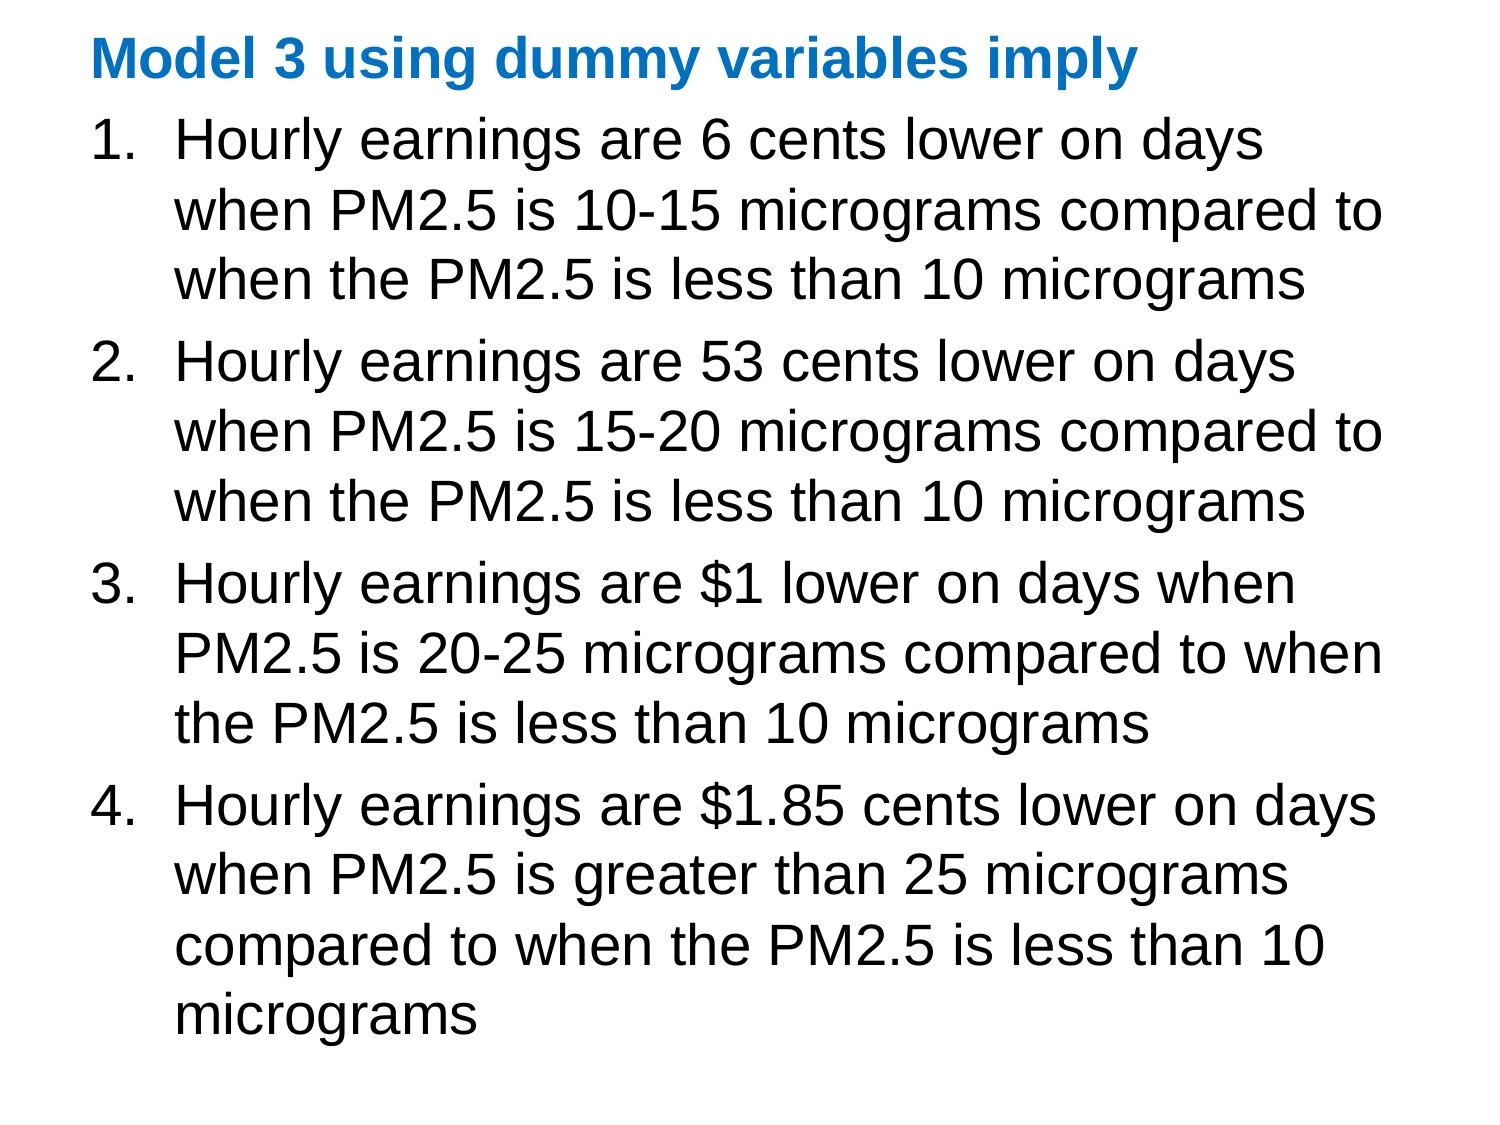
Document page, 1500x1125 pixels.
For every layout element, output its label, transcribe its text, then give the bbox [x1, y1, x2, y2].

list Model 3 using dummy variables imply Hourly earnings are 6 cents lower on days when PM2.5 is 10-15 micrograms compared to when the PM2.5 is less than 10 micrograms Hourly earnings are 53 cents lower on days when PM2.5 is 15-20 micrograms compared to when the PM2.5 is less than 10 micrograms Hourly earnings are $1 lower on days when PM2.5 is 20-25 micrograms compared to when the PM2.5 is less than 10 micrograms Hourly earnings are $1.85 cents lower on days when PM2.5 is greater than 25 micrograms compared to when the PM2.5 is less than 10 micrograms [75, 12, 1425, 1005]
